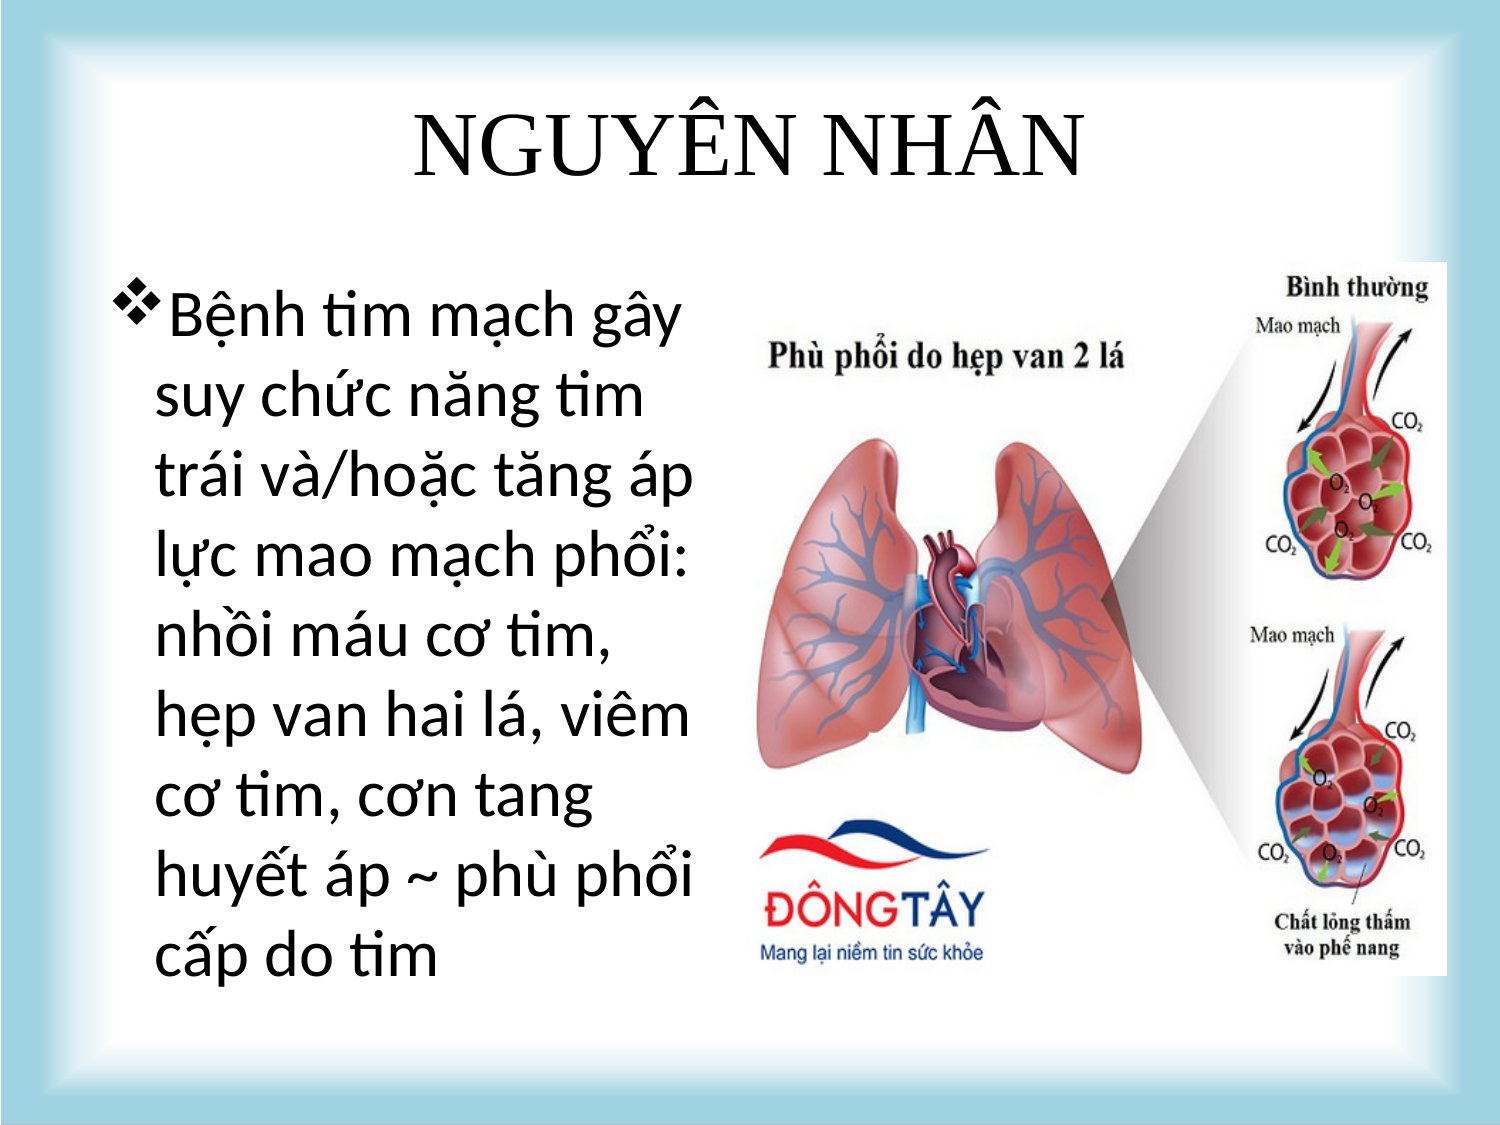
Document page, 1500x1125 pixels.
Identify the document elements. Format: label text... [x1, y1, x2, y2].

list Bệnh tim mạch gây suy chức năng tim trái và/hoặc tăng áp lực mao mạch phổi: nhồi máu cơ tim, hẹp van hai lá, viêm cơ tim, cơn tang huyết áp ~ phù phổi cấp do tim [17, 262, 738, 1005]
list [737, 262, 1448, 977]
title NGUYÊN NHÂN [75, 45, 1425, 233]
